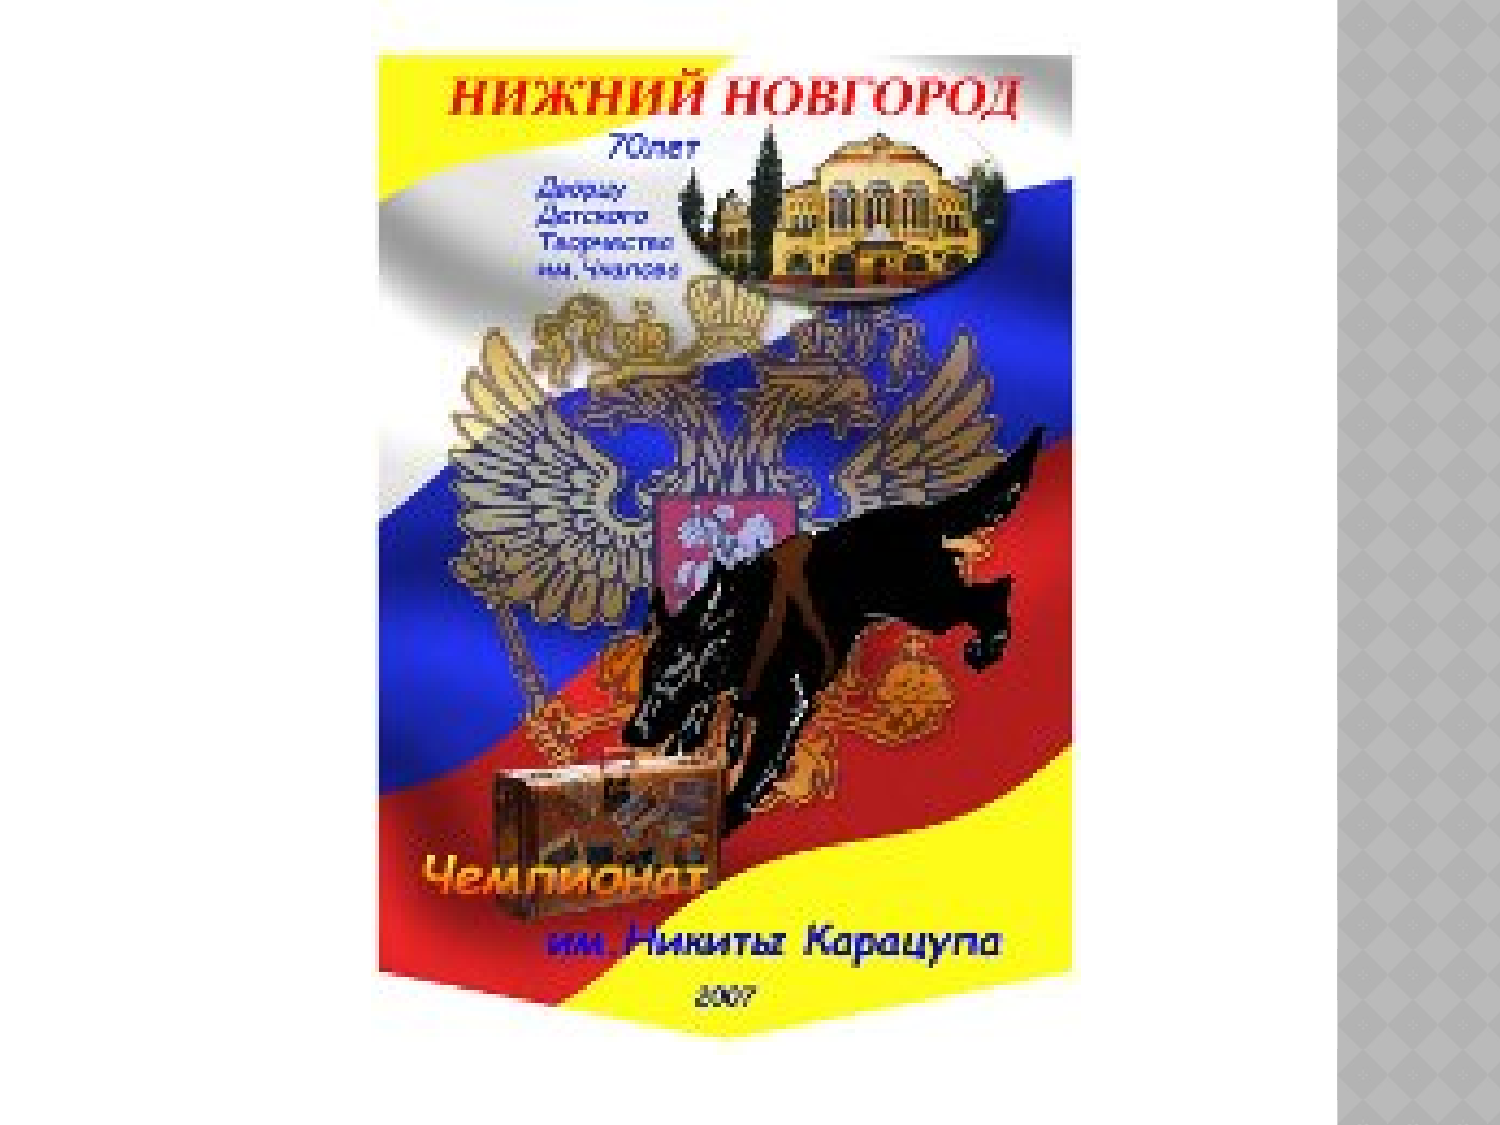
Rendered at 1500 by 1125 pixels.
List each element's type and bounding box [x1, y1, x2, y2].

picture [371, 0, 1082, 1056]
